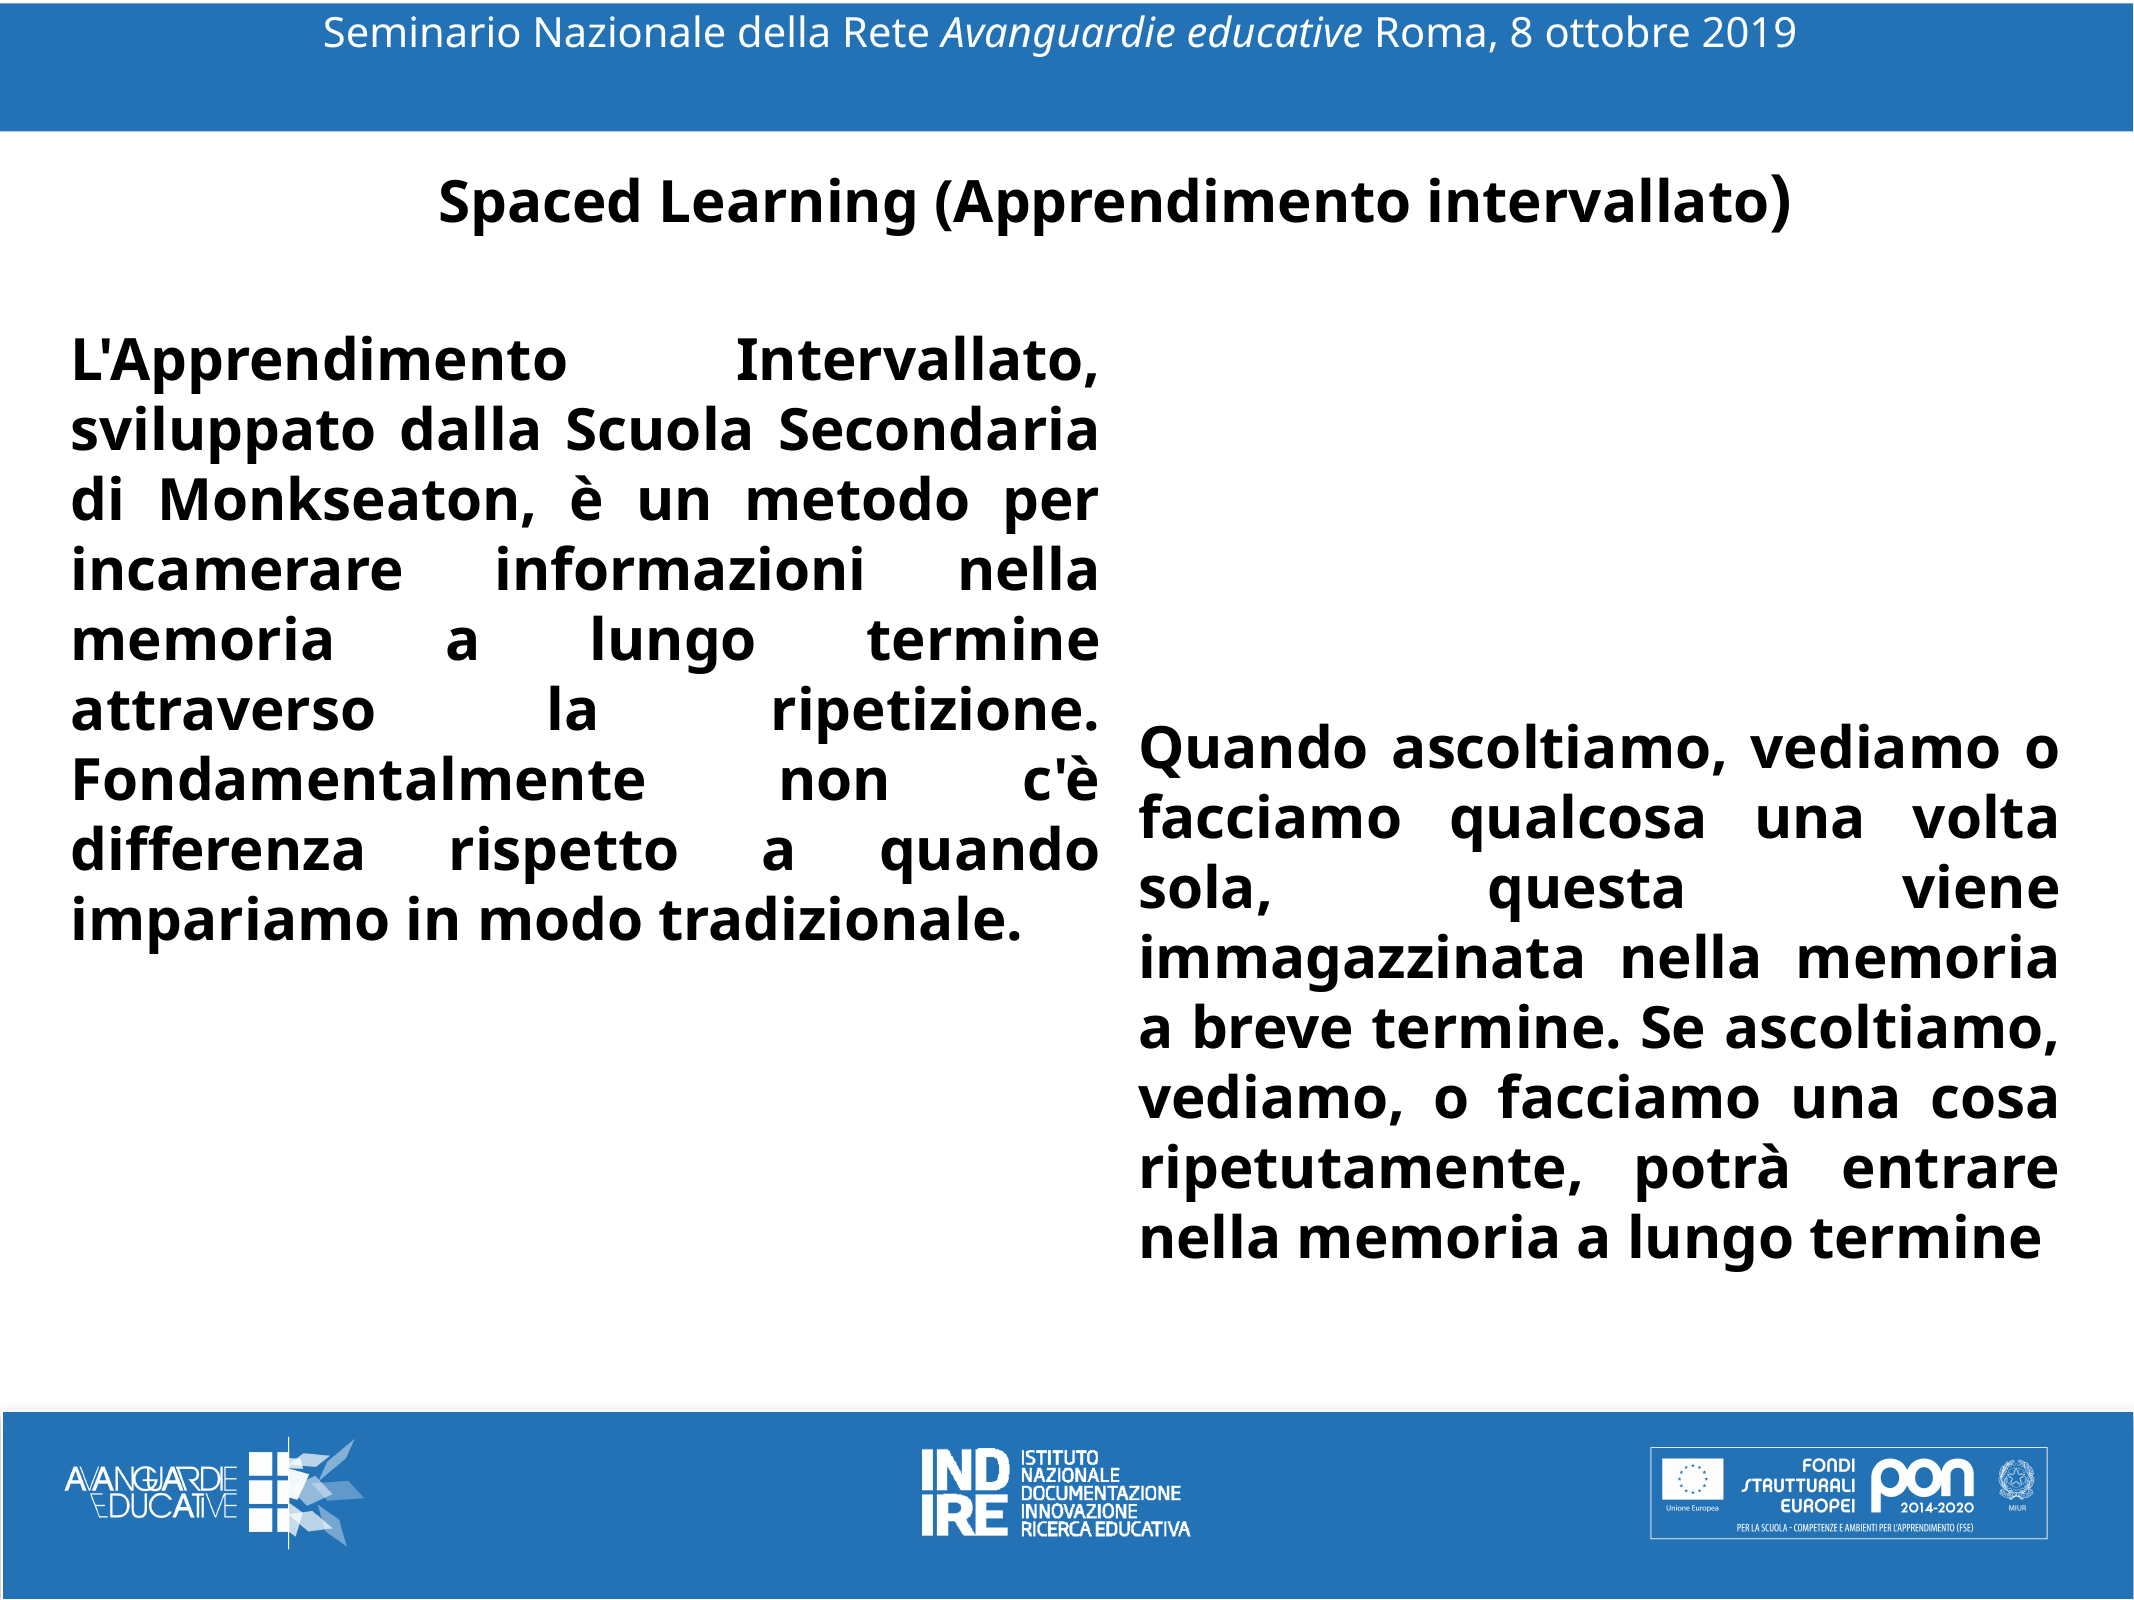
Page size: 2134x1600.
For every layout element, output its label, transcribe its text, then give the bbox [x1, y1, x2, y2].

text_box Seminario Nazionale della Rete Avanguardie educative Roma, 8 ottobre 2019 [0, 3, 2134, 132]
text_box [1, 1410, 2134, 1600]
text_box Spaced Learning (Apprendimento intervallato) [307, 152, 1923, 239]
picture [909, 1433, 1203, 1551]
picture [63, 1433, 376, 1551]
text_box L'Apprendimento Intervallato, sviluppato dalla Scuola Secondaria di Monkseaton, è un metodo per incamerare informazioni nella memoria a lungo termine attraverso la ripetizione. Fondamentalmente non c'è differenza rispetto a quando impariamo in modo tradizionale. [56, 315, 1116, 960]
picture [1638, 1433, 2056, 1551]
text_box Quando ascoltiamo, vediamo o facciamo qualcosa una volta sola, questa viene immagazzinata nella memoria a breve termine. Se ascoltiamo, vediamo, o facciamo una cosa ripetutamente, potrà entrare nella memoria a lungo termine [1123, 703, 2076, 1278]
